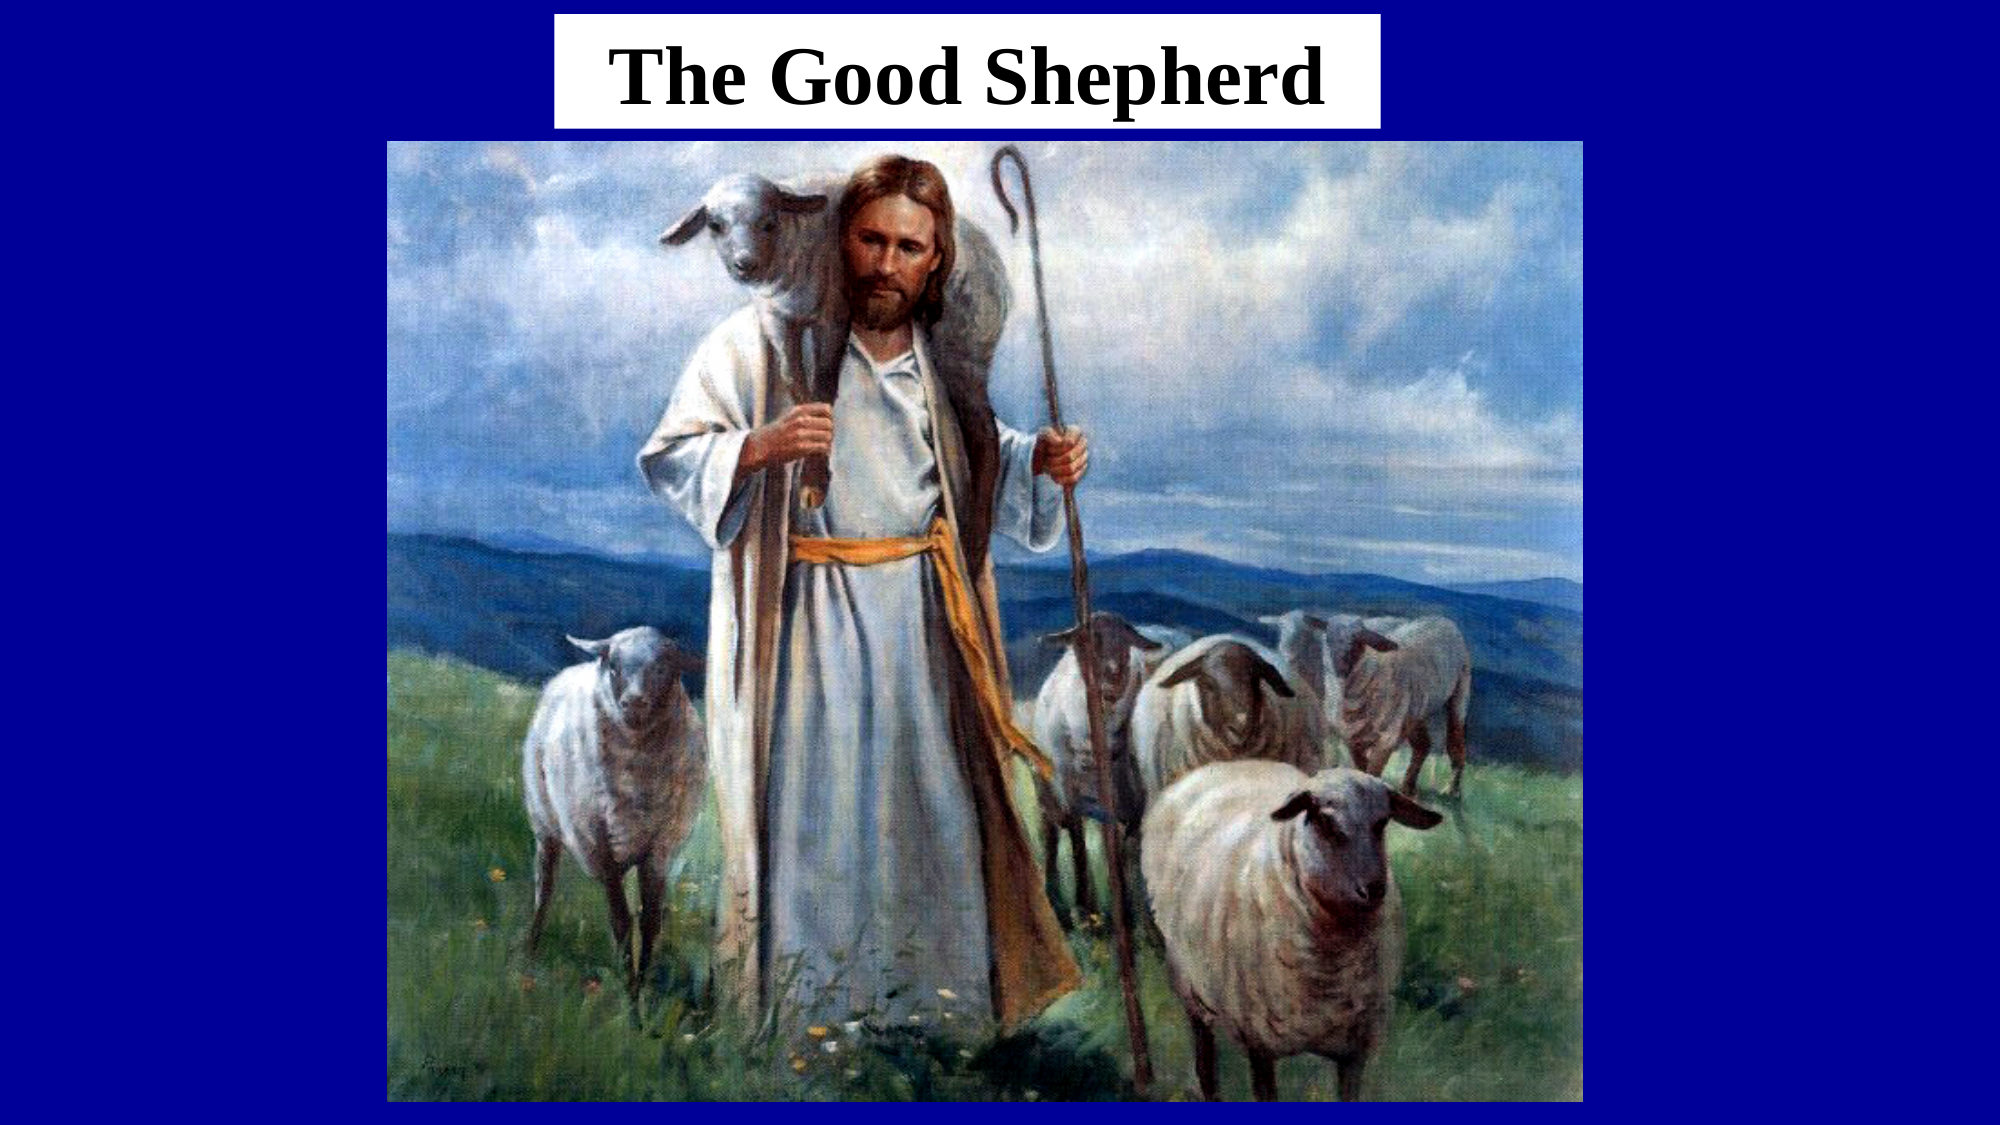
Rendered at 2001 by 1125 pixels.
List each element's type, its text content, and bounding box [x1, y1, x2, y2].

text_box The Good Shepherd [554, 14, 1381, 129]
picture [387, 141, 1583, 1102]
